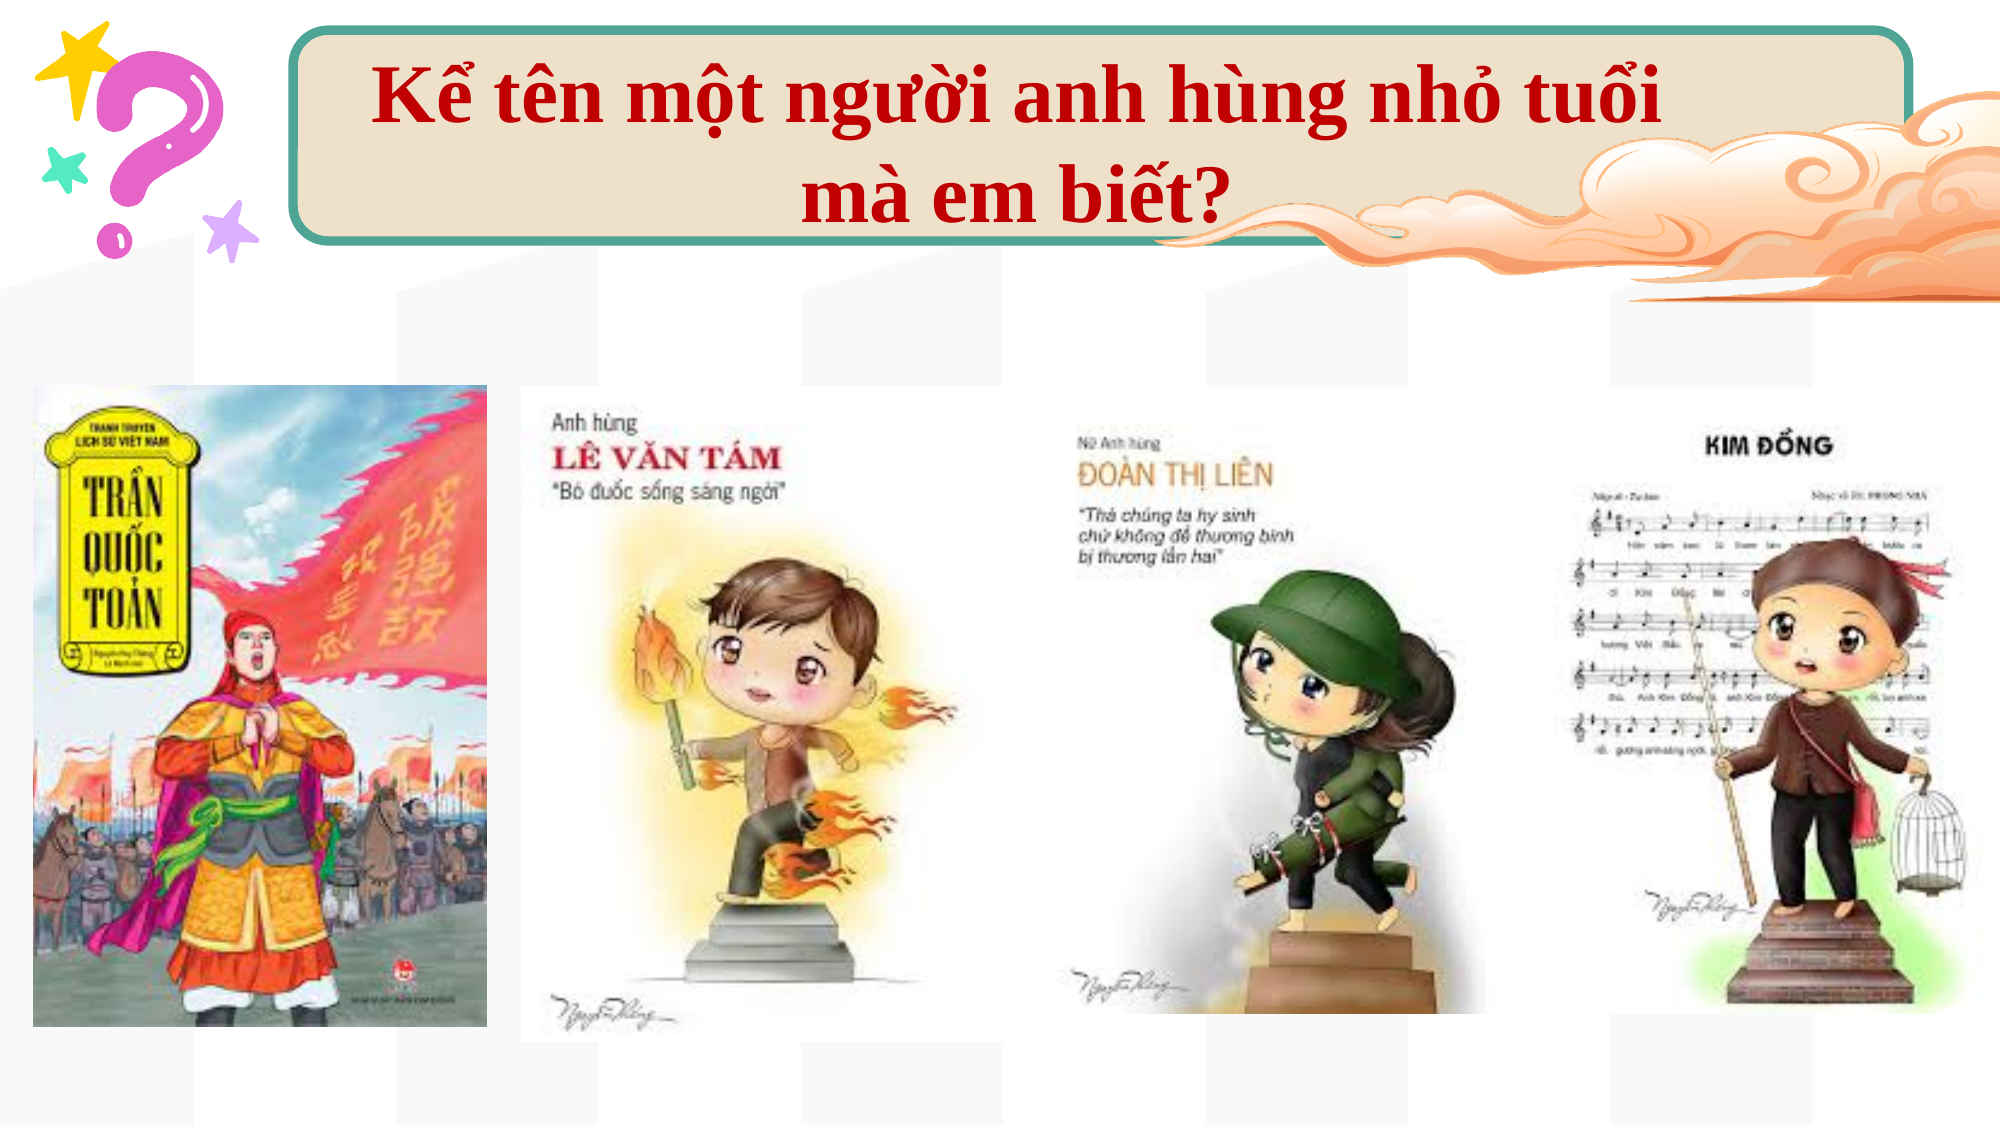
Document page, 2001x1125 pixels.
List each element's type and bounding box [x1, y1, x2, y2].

text_box [293, 30, 1909, 265]
picture [0, 20, 2001, 1125]
